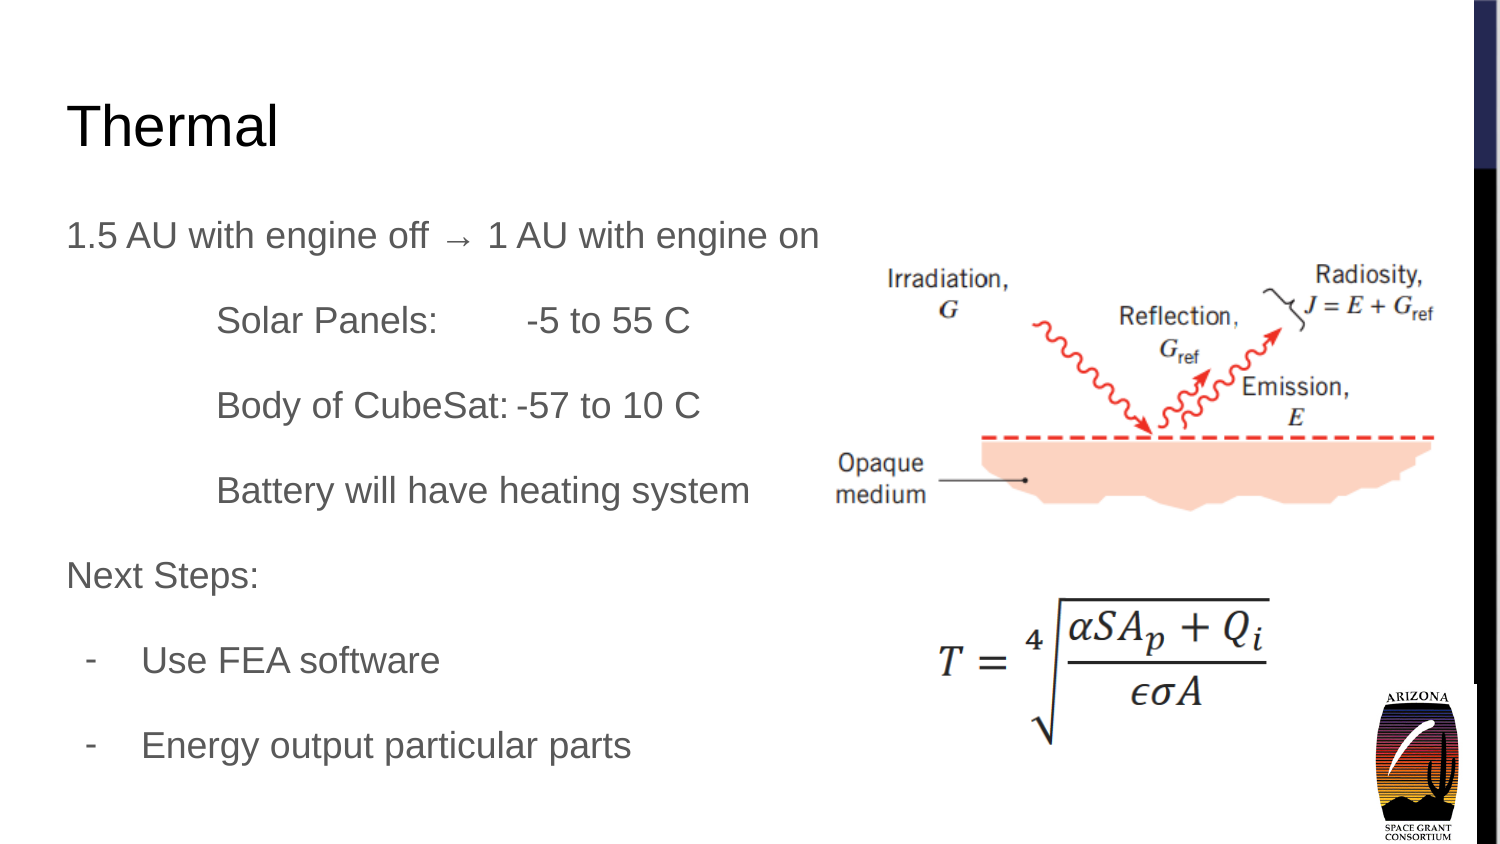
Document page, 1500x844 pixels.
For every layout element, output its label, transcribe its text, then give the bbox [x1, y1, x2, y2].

picture [1356, 0, 1500, 844]
title Thermal [51, 72, 1449, 167]
picture [818, 263, 1451, 523]
list 1.5 AU with engine off → 1 AU with engine on Solar Panels: -5 to 55 C Body of CubeSat: -57 to 10 C Battery will have heating system Next Steps: Use FEA software Energy output particular parts [51, 189, 859, 750]
picture [937, 572, 1279, 750]
